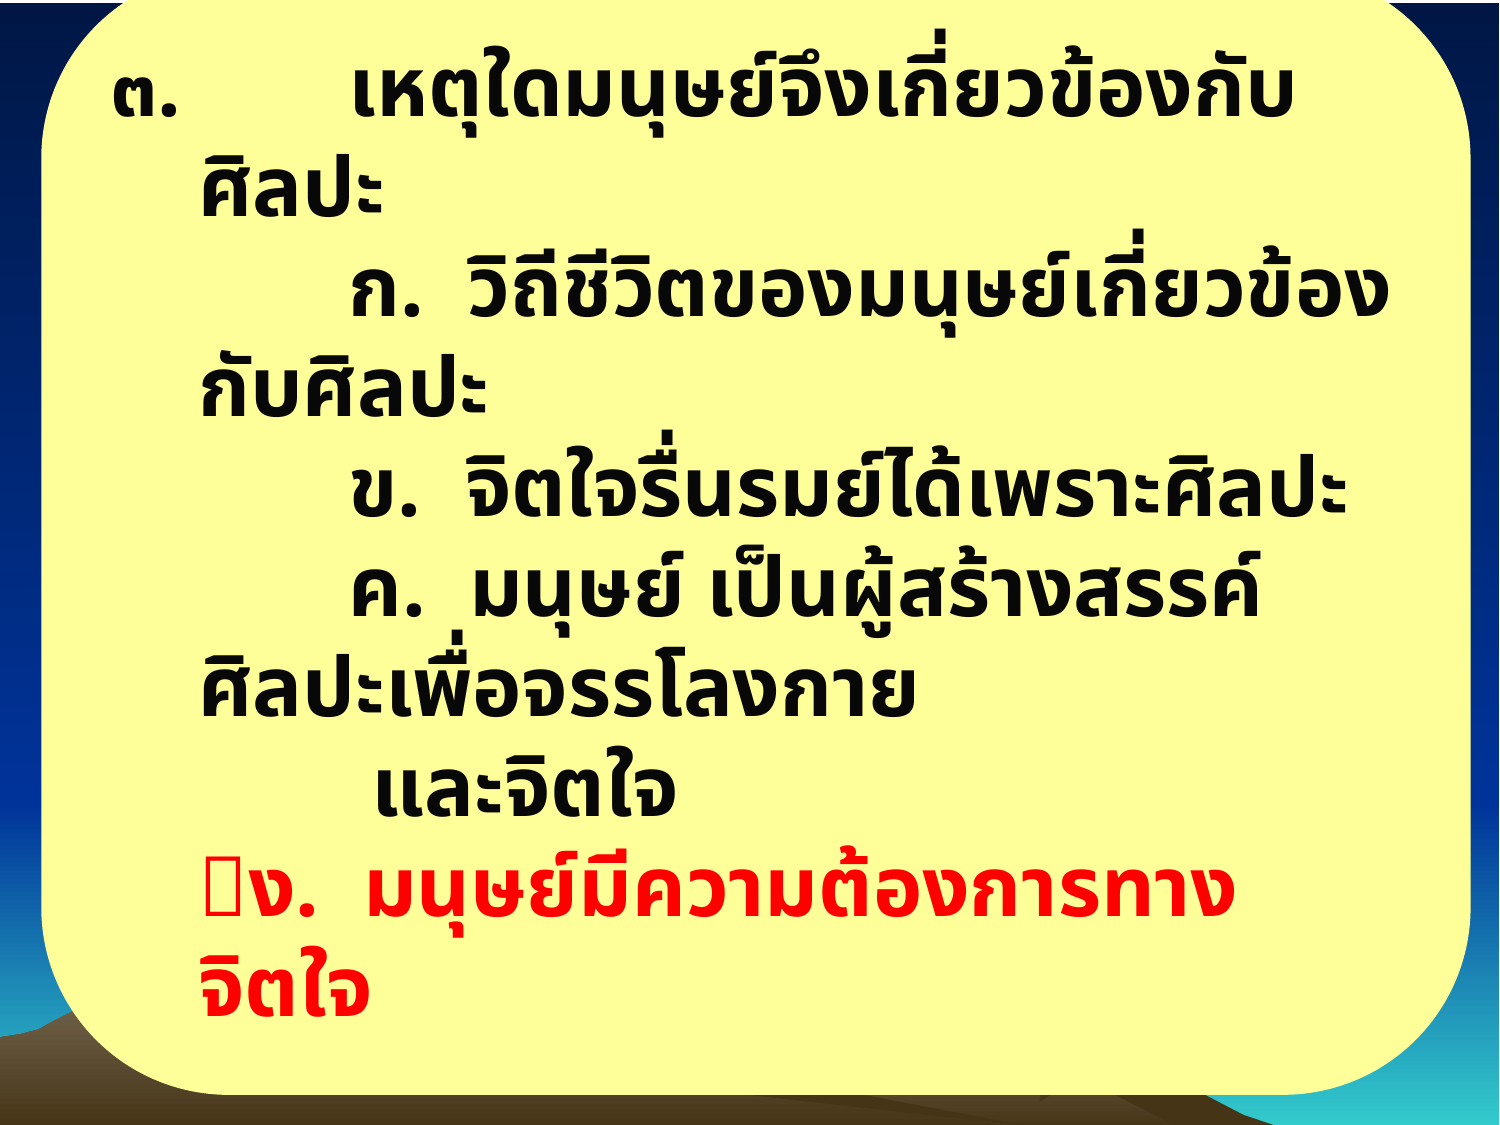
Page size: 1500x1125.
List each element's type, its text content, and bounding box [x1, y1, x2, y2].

picture [1386, 0, 1500, 1125]
text_box ๓. เหตุใดมนุษย์จึงเกี่ยวข้องกับศิลปะ ก. วิถีชีวิตของมนุษย์เกี่ยวข้องกับศิลปะ ข. จิตใจรื่นรมย์ได้เพราะศิลปะ ค. มนุษย์ เป็นผู้สร้างสรรค์ศิลปะเพื่อจรรโลงกาย และจิตใจ ง. มนุษย์มีความต้องการทางจิตใจ [41, 0, 1471, 1095]
